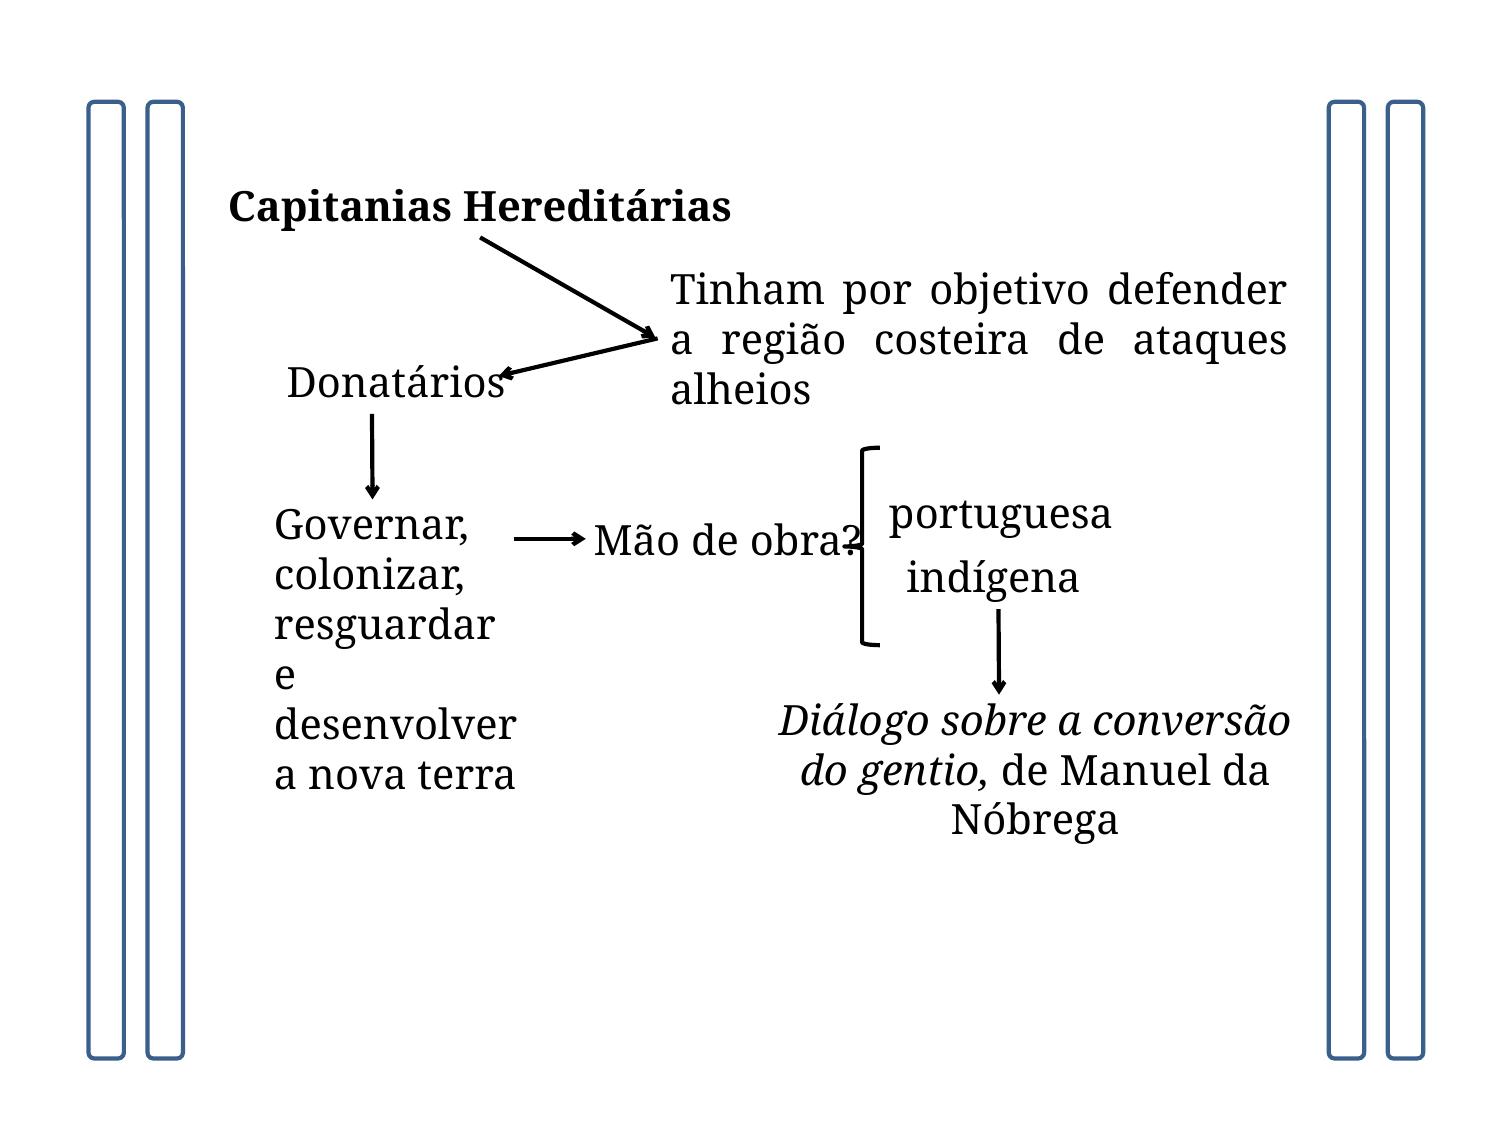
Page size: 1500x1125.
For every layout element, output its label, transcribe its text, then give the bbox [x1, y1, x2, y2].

text_box Donatários [271, 348, 521, 414]
text_box [1326, 99, 1367, 1061]
text_box Governar, colonizar, resguardar e desenvolver a nova terra [259, 490, 533, 806]
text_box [498, 338, 658, 377]
text_box Mão de obra? [578, 506, 861, 571]
text_box [1385, 99, 1426, 1061]
text_box indígena [891, 543, 1122, 609]
text_box Tinham por objetivo defender a região costeira de ataques alheios [655, 255, 1303, 421]
text_box [843, 446, 880, 646]
text_box [86, 99, 126, 1061]
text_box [479, 238, 656, 314]
text_box portuguesa [868, 479, 1134, 545]
text_box [145, 99, 186, 1061]
text_box Diálogo sobre a conversão do gentio, de Manuel da Nóbrega [753, 685, 1317, 851]
text_box Capitanias Hereditárias [213, 172, 748, 238]
